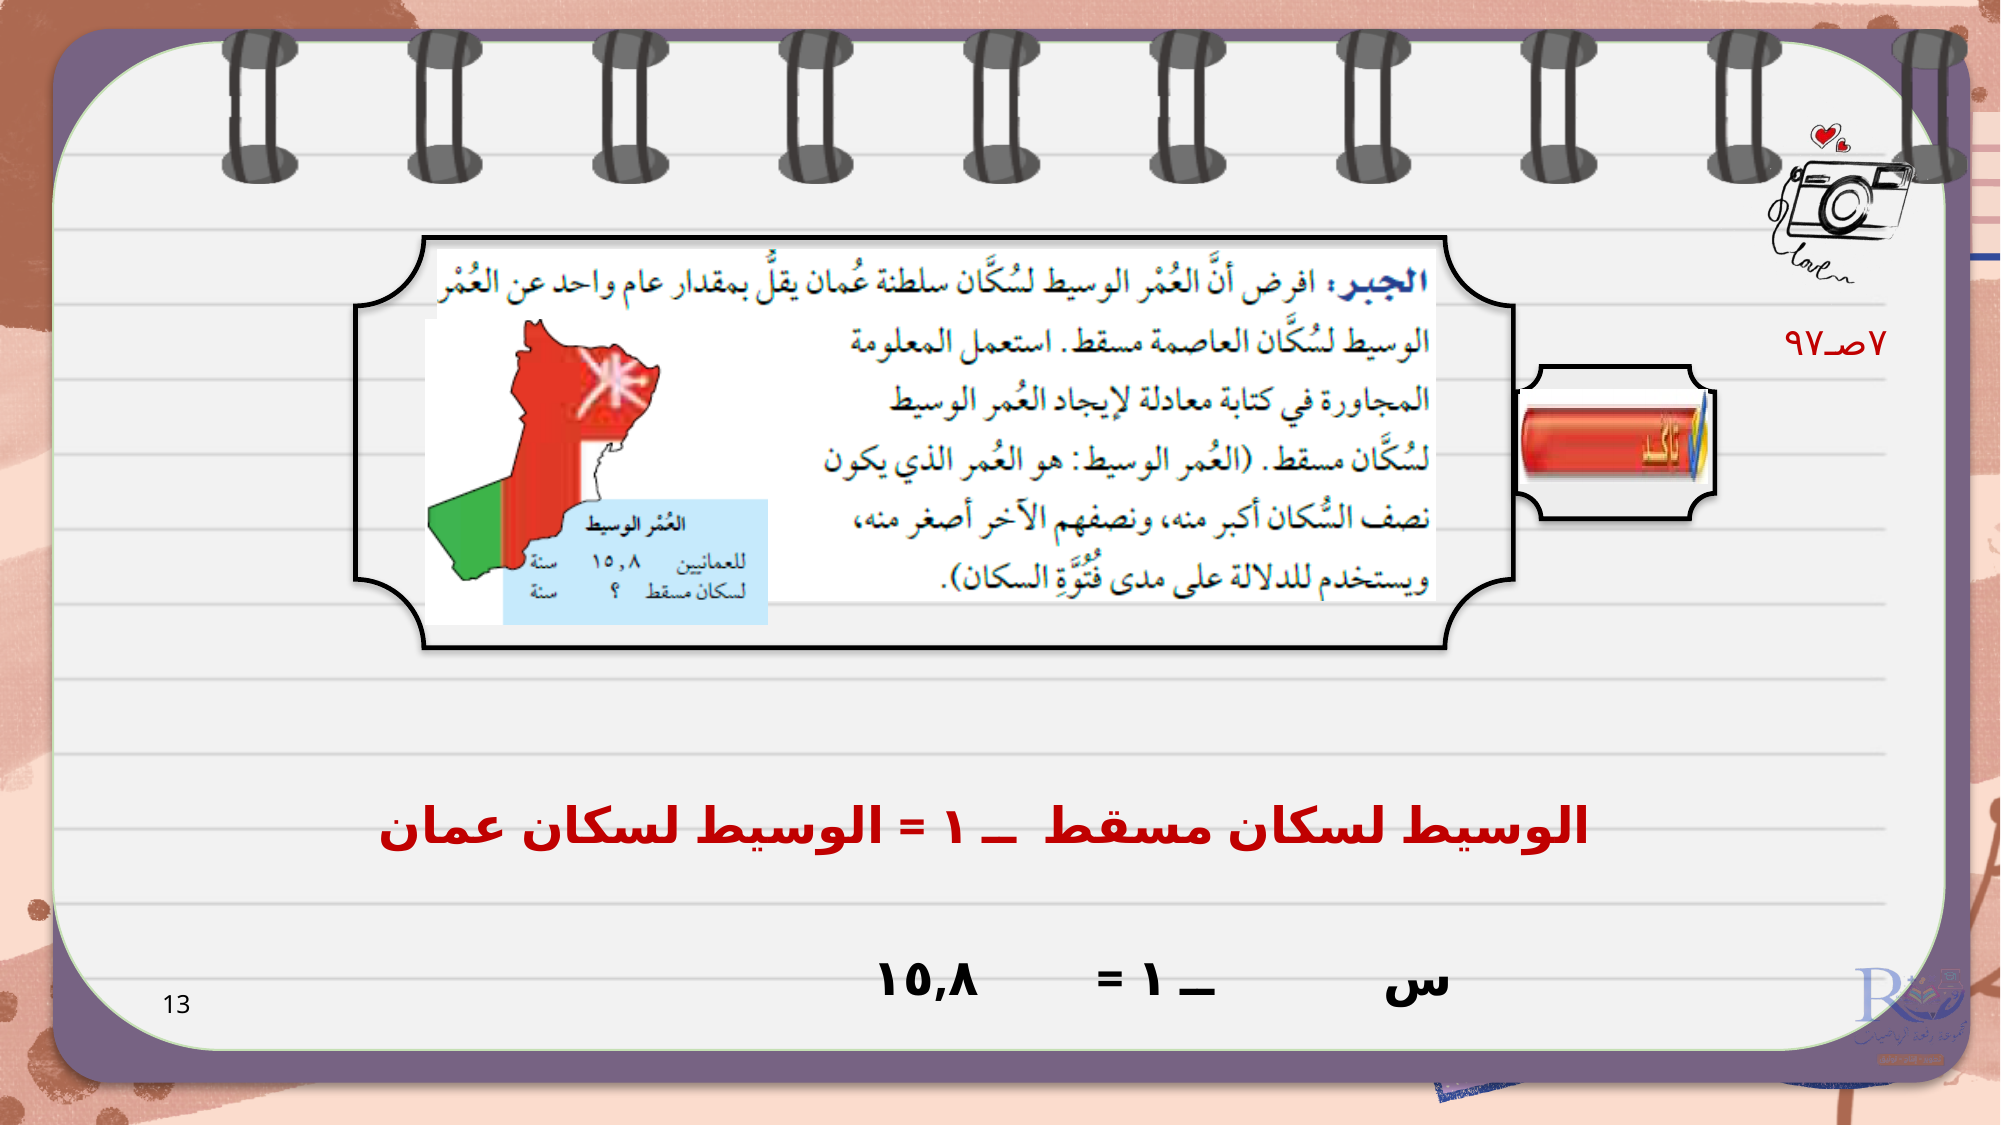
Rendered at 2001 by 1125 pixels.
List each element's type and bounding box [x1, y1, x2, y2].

text_box [71, 27, 1016, 42]
text_box [53, 42, 2000, 1097]
text_box [355, 237, 1715, 648]
picture [0, 0, 2001, 1125]
text_box [425, 249, 1436, 625]
